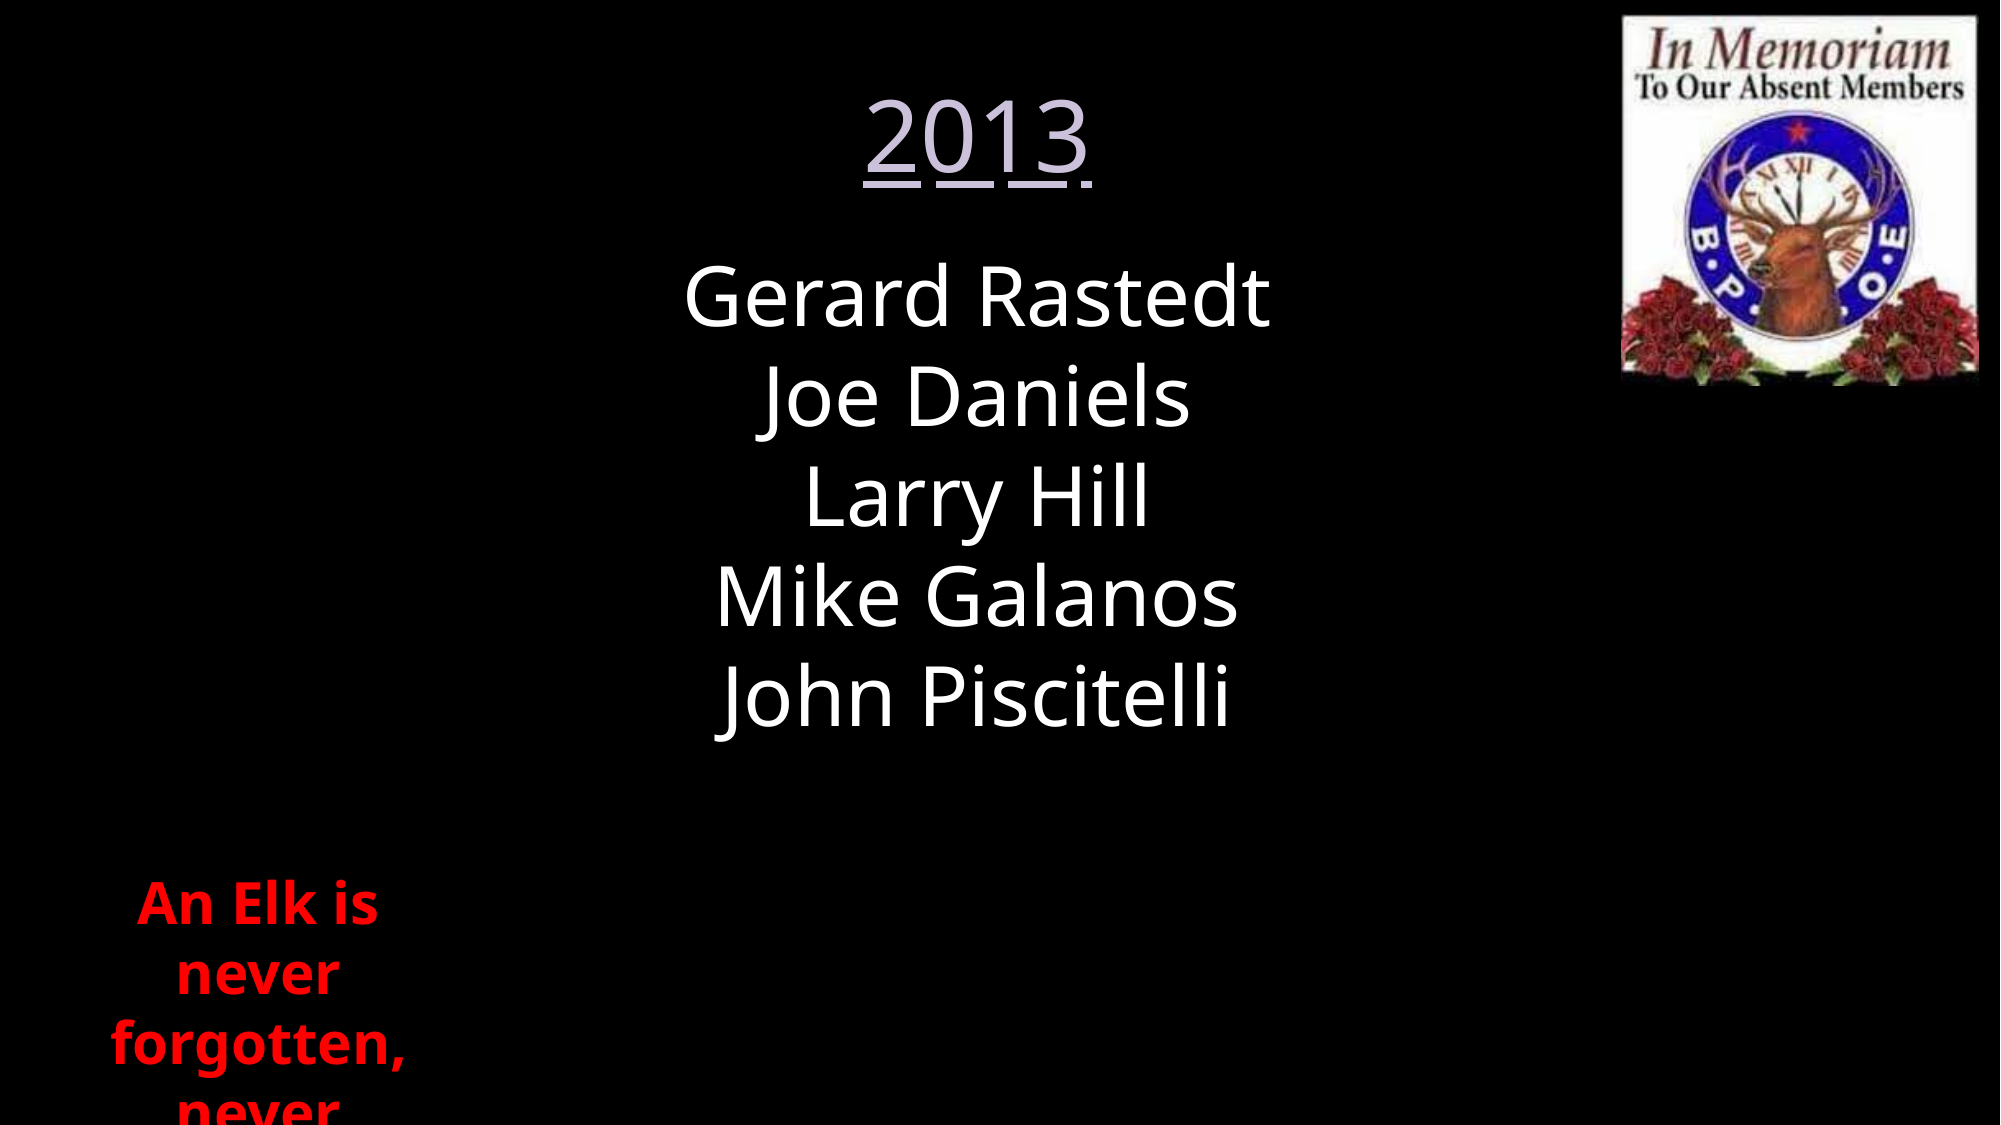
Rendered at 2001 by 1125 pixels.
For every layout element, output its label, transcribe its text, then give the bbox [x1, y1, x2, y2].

text_box 2013 Gerard Rastedt Joe Daniels Larry Hill Mike Galanos John Piscitelli [19, 65, 1936, 751]
picture [1620, 14, 1980, 386]
text_box An Elk is never forgotten, never forsaken [35, 859, 483, 1125]
